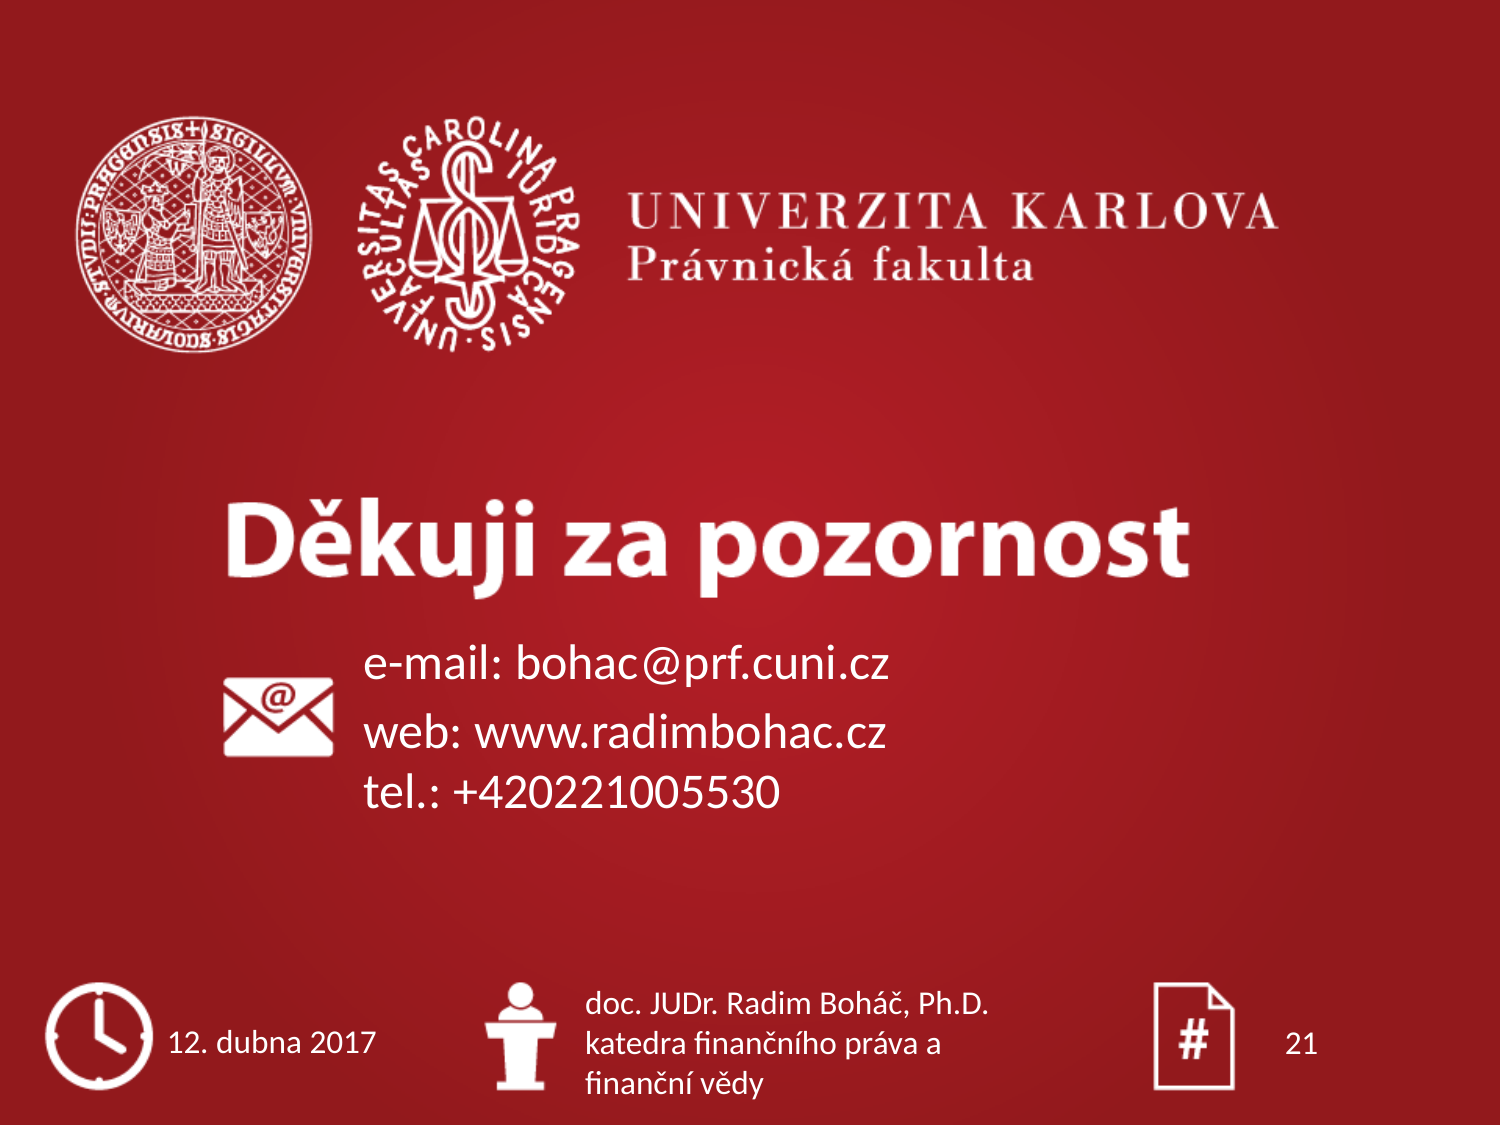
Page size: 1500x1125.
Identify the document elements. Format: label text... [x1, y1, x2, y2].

picture [0, 0, 1500, 1125]
slide_number 21 [1269, 1011, 1419, 1072]
slide_number 12. dubna 2017 [151, 1010, 443, 1071]
list e-mail: bohac@prf.cuni.cz web: www.radimbohac.cz tel.: +420221005530 [348, 621, 1235, 870]
footer doc. JUDr. Radim Boháč, Ph.D. katedra finančního práva a finanční vědy [570, 1011, 1046, 1072]
